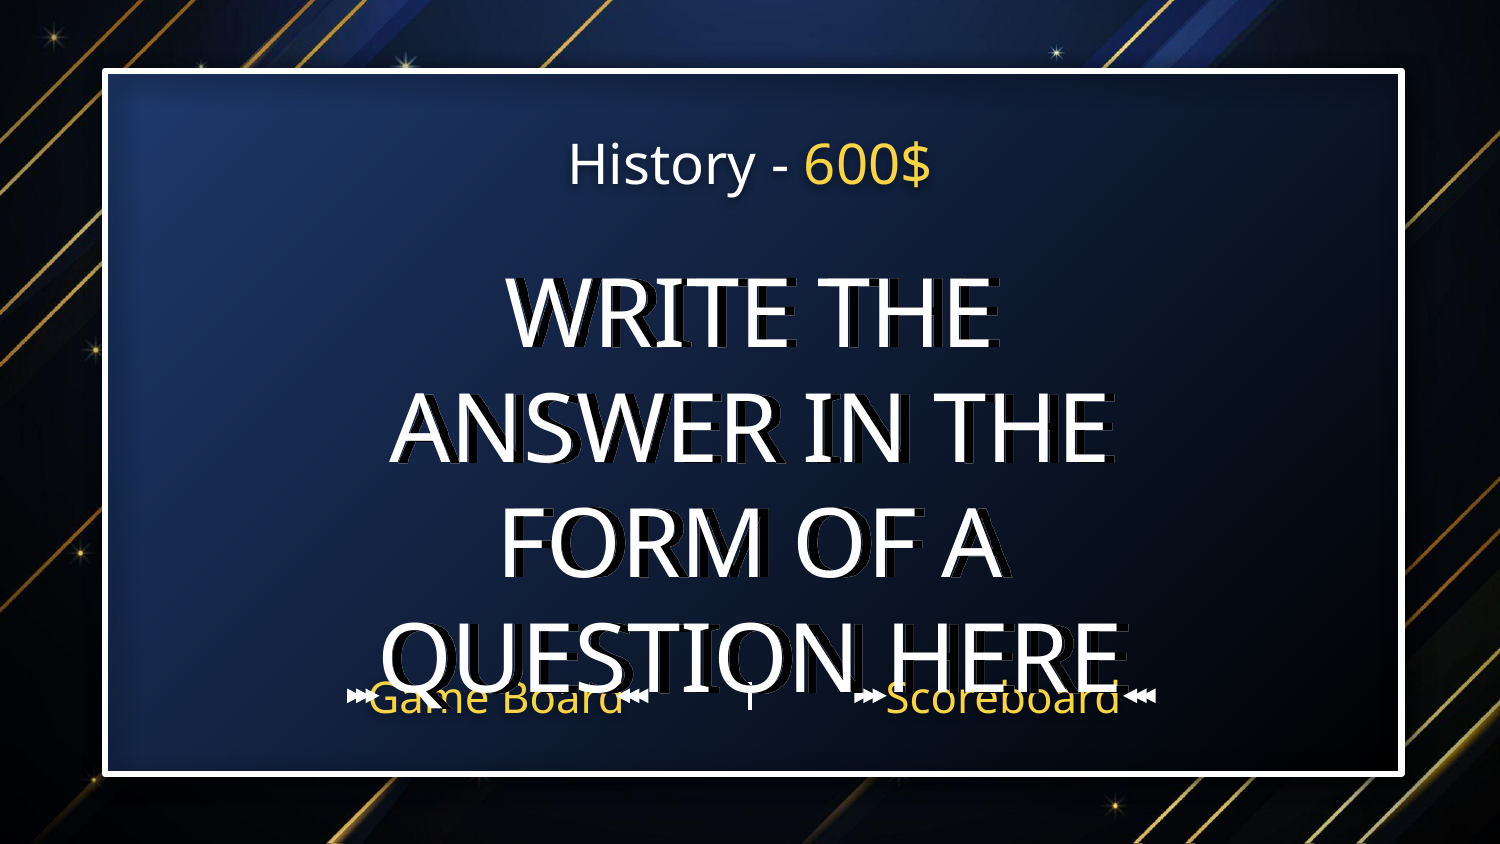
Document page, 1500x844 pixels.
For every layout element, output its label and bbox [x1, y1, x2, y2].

picture [0, 0, 1500, 844]
text_box [320, 669, 673, 723]
text_box [854, 688, 887, 704]
text_box [104, 70, 1402, 774]
text_box [1122, 688, 1156, 704]
